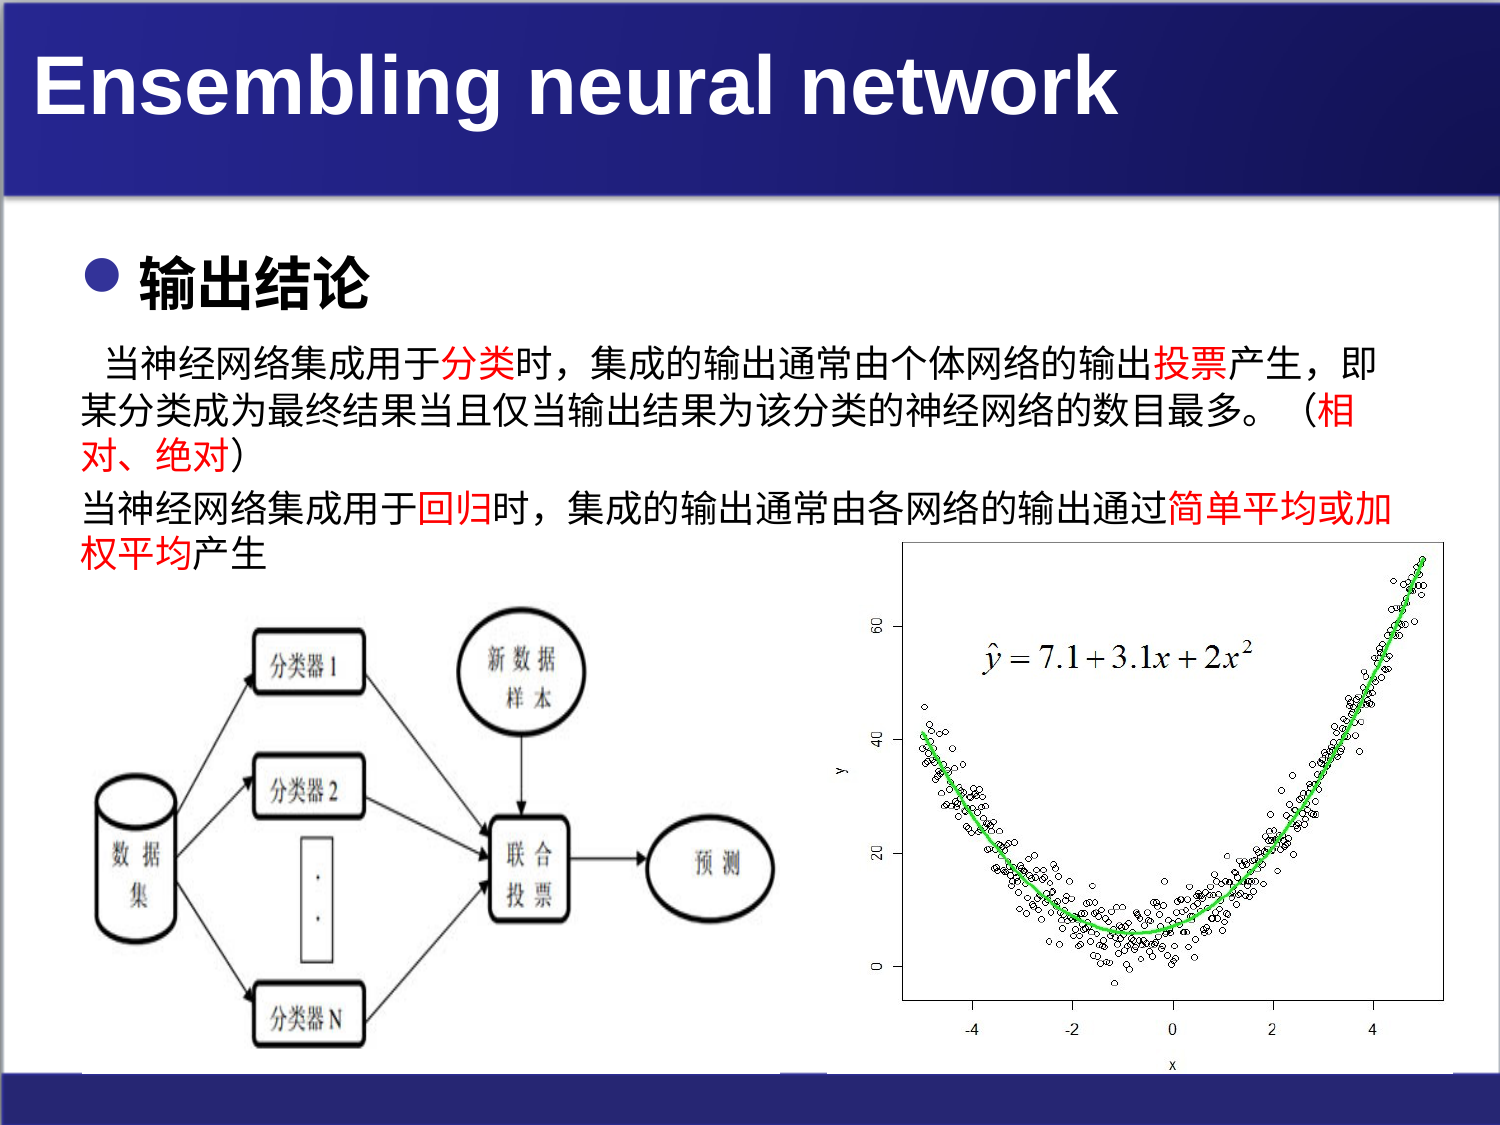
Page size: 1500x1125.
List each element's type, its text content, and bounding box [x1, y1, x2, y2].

list 输出结论 当神经网络集成用于分类时，集成的输出通常由个体网络的输出投票产生，即某分类成为最终结果当且仅当输出结果为该分类的神经网络的数目最多。（相对、绝对） 当神经网络集成用于回归时，集成的输出通常由各网络的输出通过简单平均或加权平均产生 [64, 207, 1416, 951]
picture [0, 0, 1500, 1125]
title Ensembling neural network [17, 42, 1451, 231]
